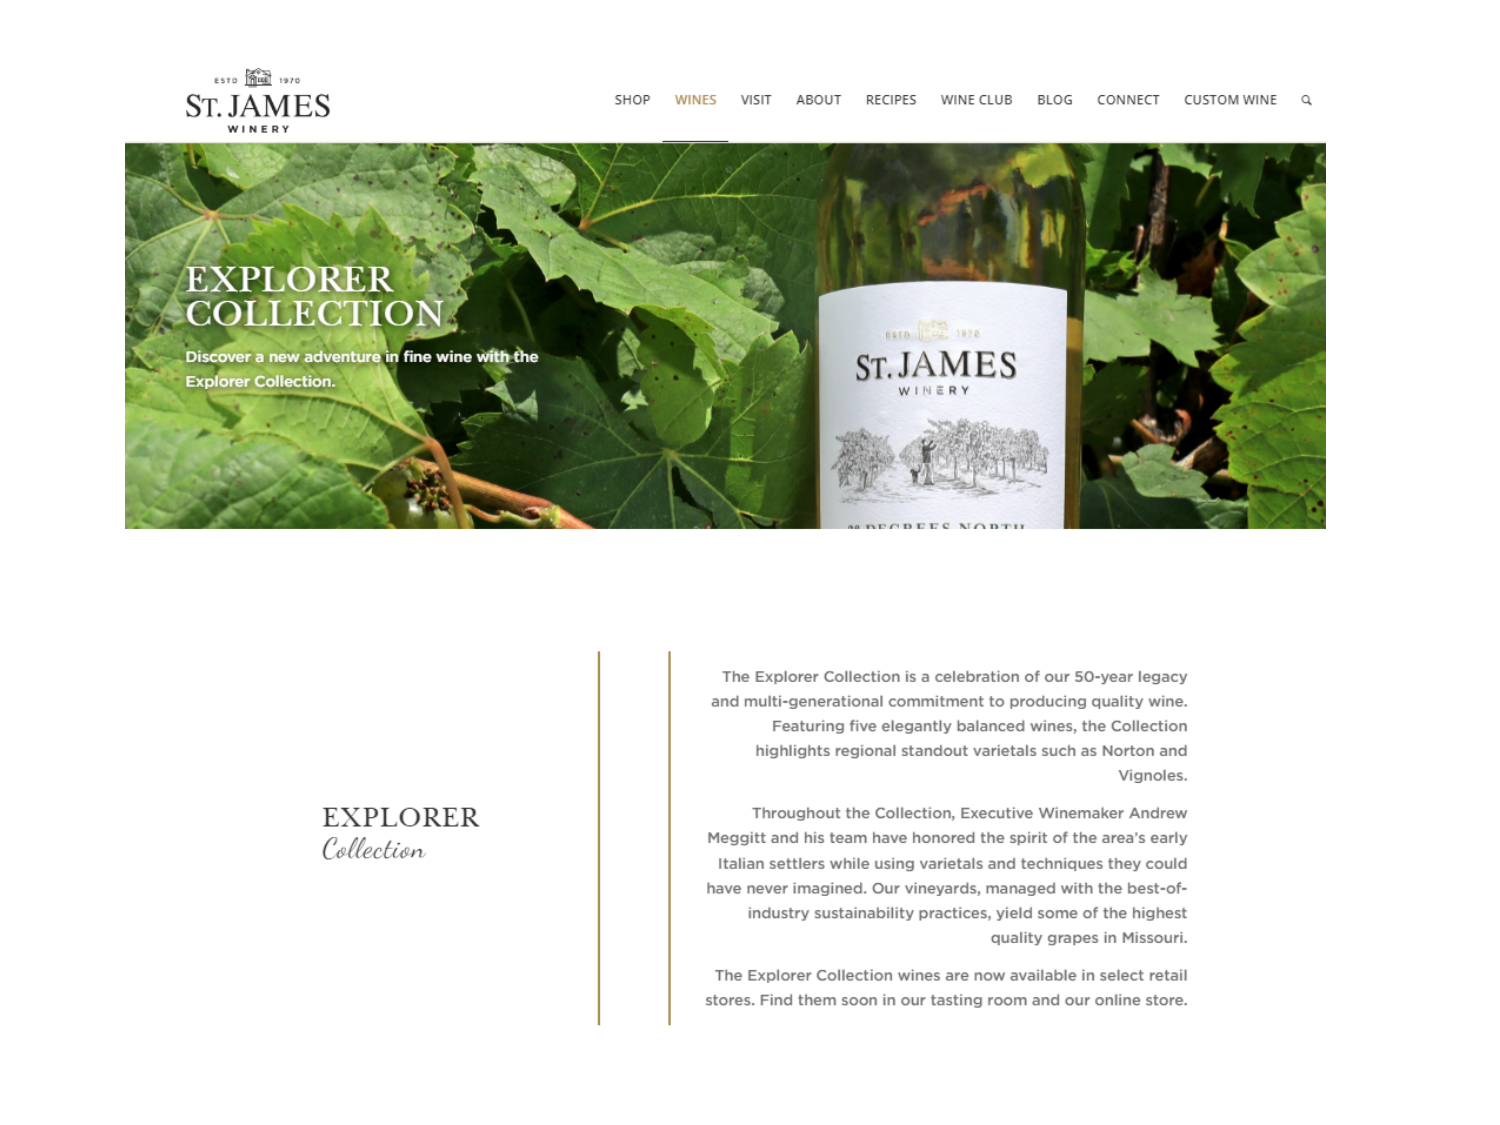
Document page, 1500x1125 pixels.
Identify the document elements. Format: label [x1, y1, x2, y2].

picture [125, 61, 1326, 1064]
